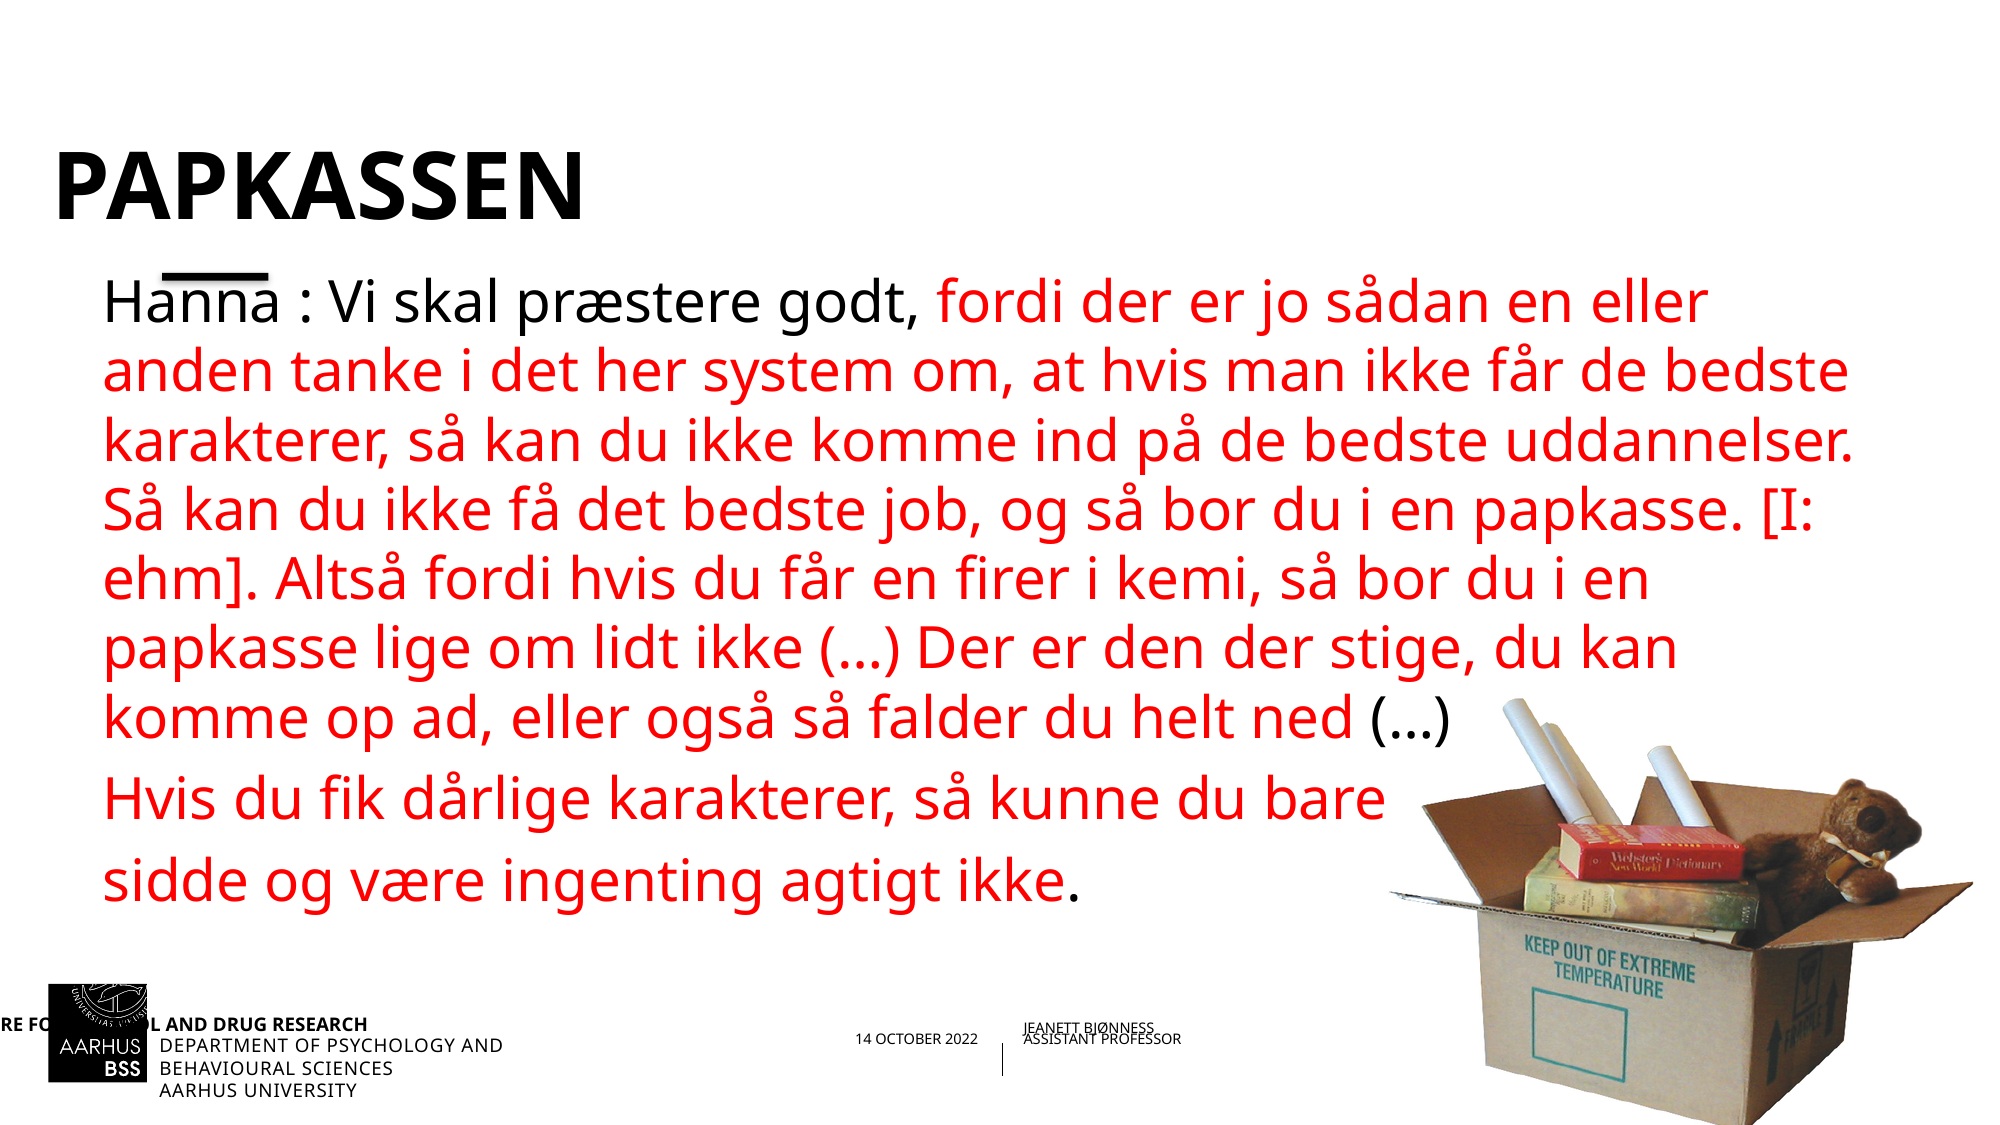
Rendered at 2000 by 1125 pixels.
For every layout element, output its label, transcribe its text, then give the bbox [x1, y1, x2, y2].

list Hanna : Vi skal præstere godt, fordi der er jo sådan en eller anden tanke i det her system om, at hvis man ikke får de bedste karakterer, så kan du ikke komme ind på de bedste uddannelser. Så kan du ikke få det bedste job, og så bor du i en papkasse. [I: ehm]. Altså fordi hvis du får en firer i kemi, så bor du i en papkasse lige om lidt ikke (…) Der er den der stige, du kan komme op ad, eller også så falder du helt ned (…) Hvis du fik dårlige karakterer, så kunne du bare sidde og være ingenting agtigt ikke. [101, 266, 1886, 968]
picture [1360, 664, 2000, 1125]
title Papkassen [51, 24, 1948, 240]
